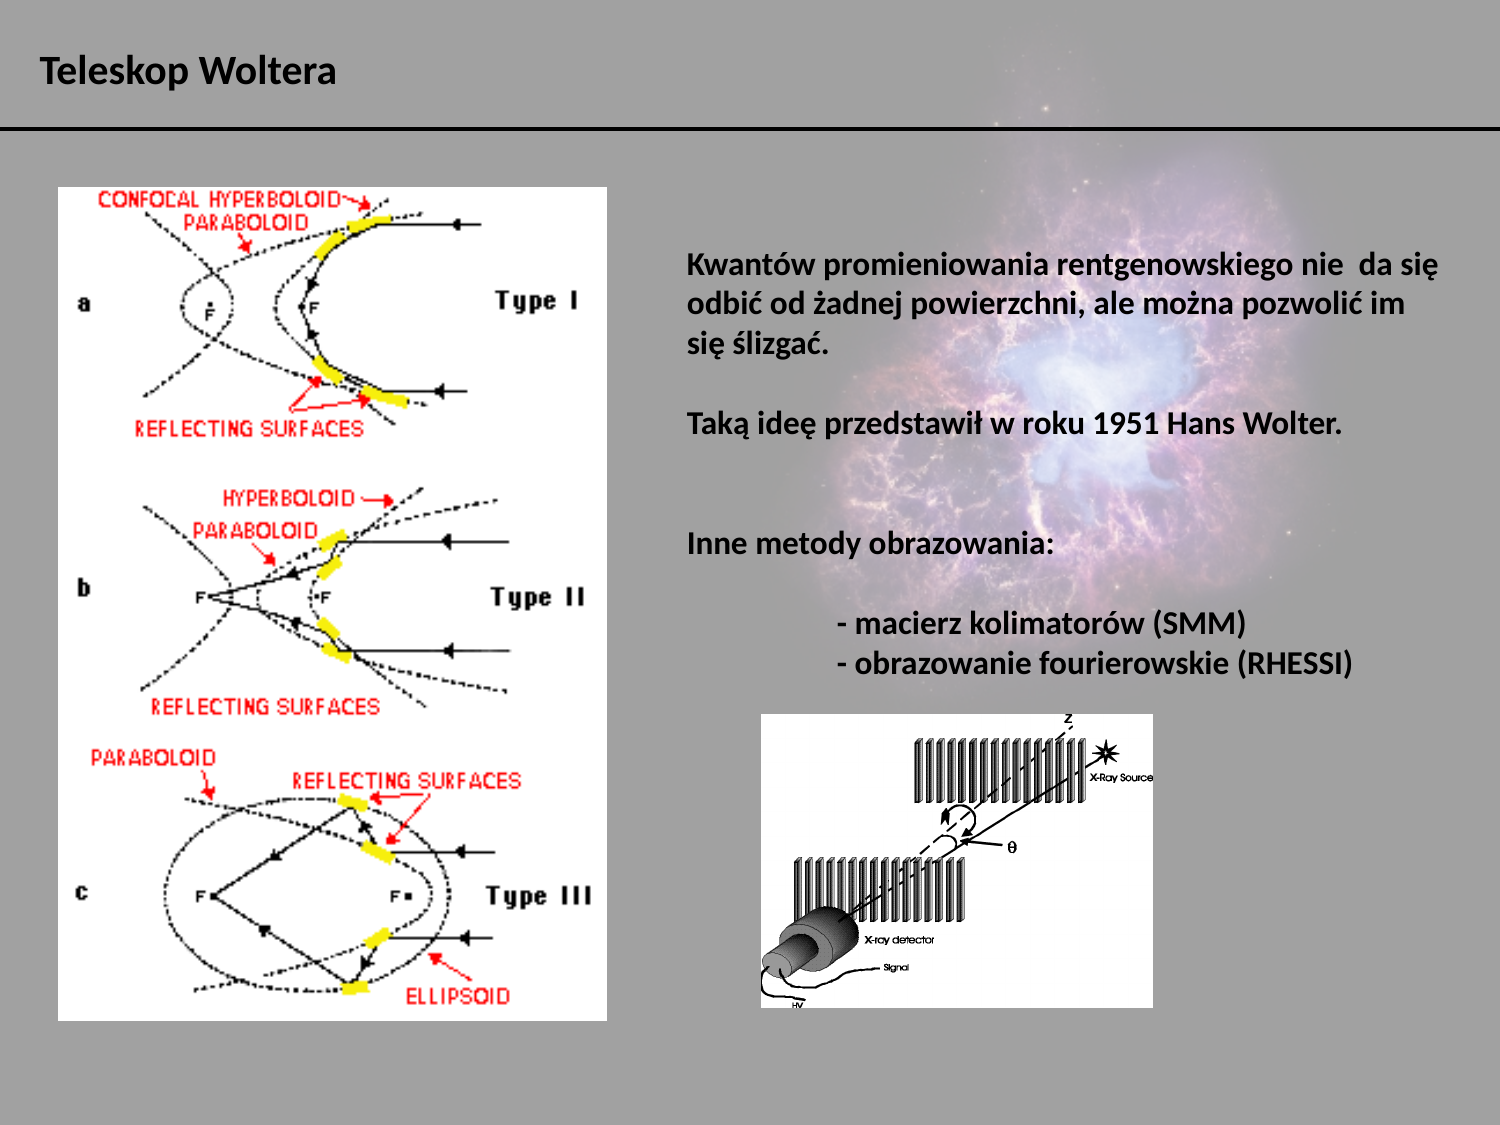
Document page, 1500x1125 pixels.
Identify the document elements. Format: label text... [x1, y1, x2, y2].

text_box Teleskop Woltera [24, 35, 362, 100]
picture [58, 187, 608, 1021]
text_box Kwantów promieniowania rentgenowskiego nie da się odbić od żadnej powierzchni, ale można pozwolić im się ślizgać. Taką ideę przedstawił w roku 1951 Hans Wolter. Inne metody obrazowania: - macierz kolimatorów (SMM) - obrazowanie fourierowskie (RHESSI) [672, 234, 1455, 689]
picture [761, 714, 1153, 1009]
